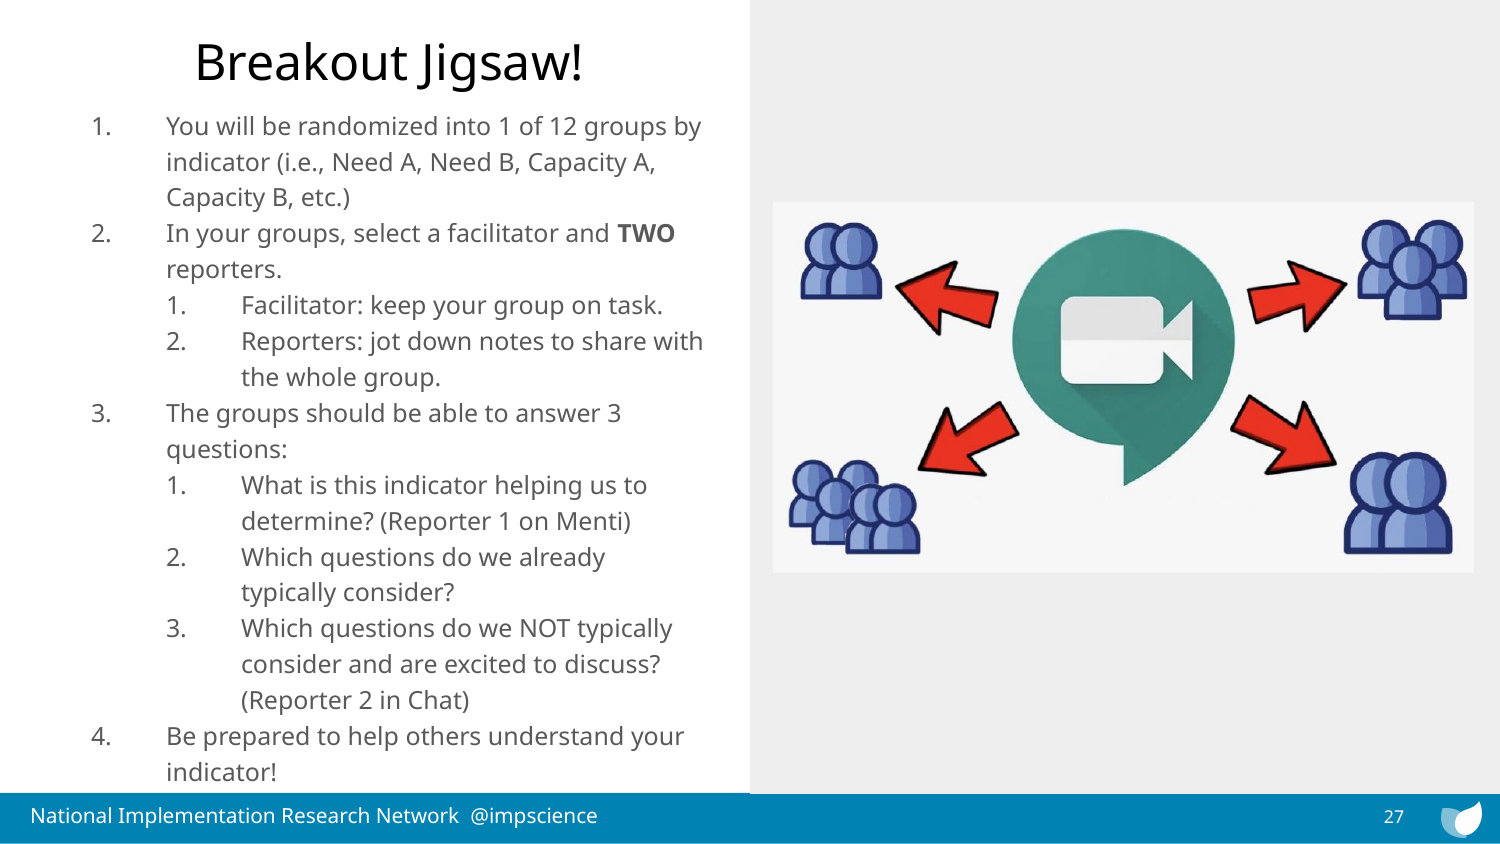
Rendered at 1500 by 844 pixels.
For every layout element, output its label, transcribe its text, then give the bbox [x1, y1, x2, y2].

subtitle You will be randomized into 1 of 12 groups by indicator (i.e., Need A, Need B, Capacity A, Capacity B, etc.) In your groups, select a facilitator and TWO reporters. Facilitator: keep your group on task. Reporters: jot down notes to share with the whole group. The groups should be able to answer 3 questions: What is this indicator helping us to determine? (Reporter 1 on Menti) Which questions do we already typically consider? Which questions do we NOT typically consider and are excited to discuss? (Reporter 2 in Chat) Be prepared to help others understand your indicator! [57, 89, 721, 755]
picture [1442, 803, 1481, 837]
title Breakout Jigsaw! [97, 15, 681, 113]
slide_number 27 [1278, 803, 1420, 834]
picture [692, 202, 1500, 573]
